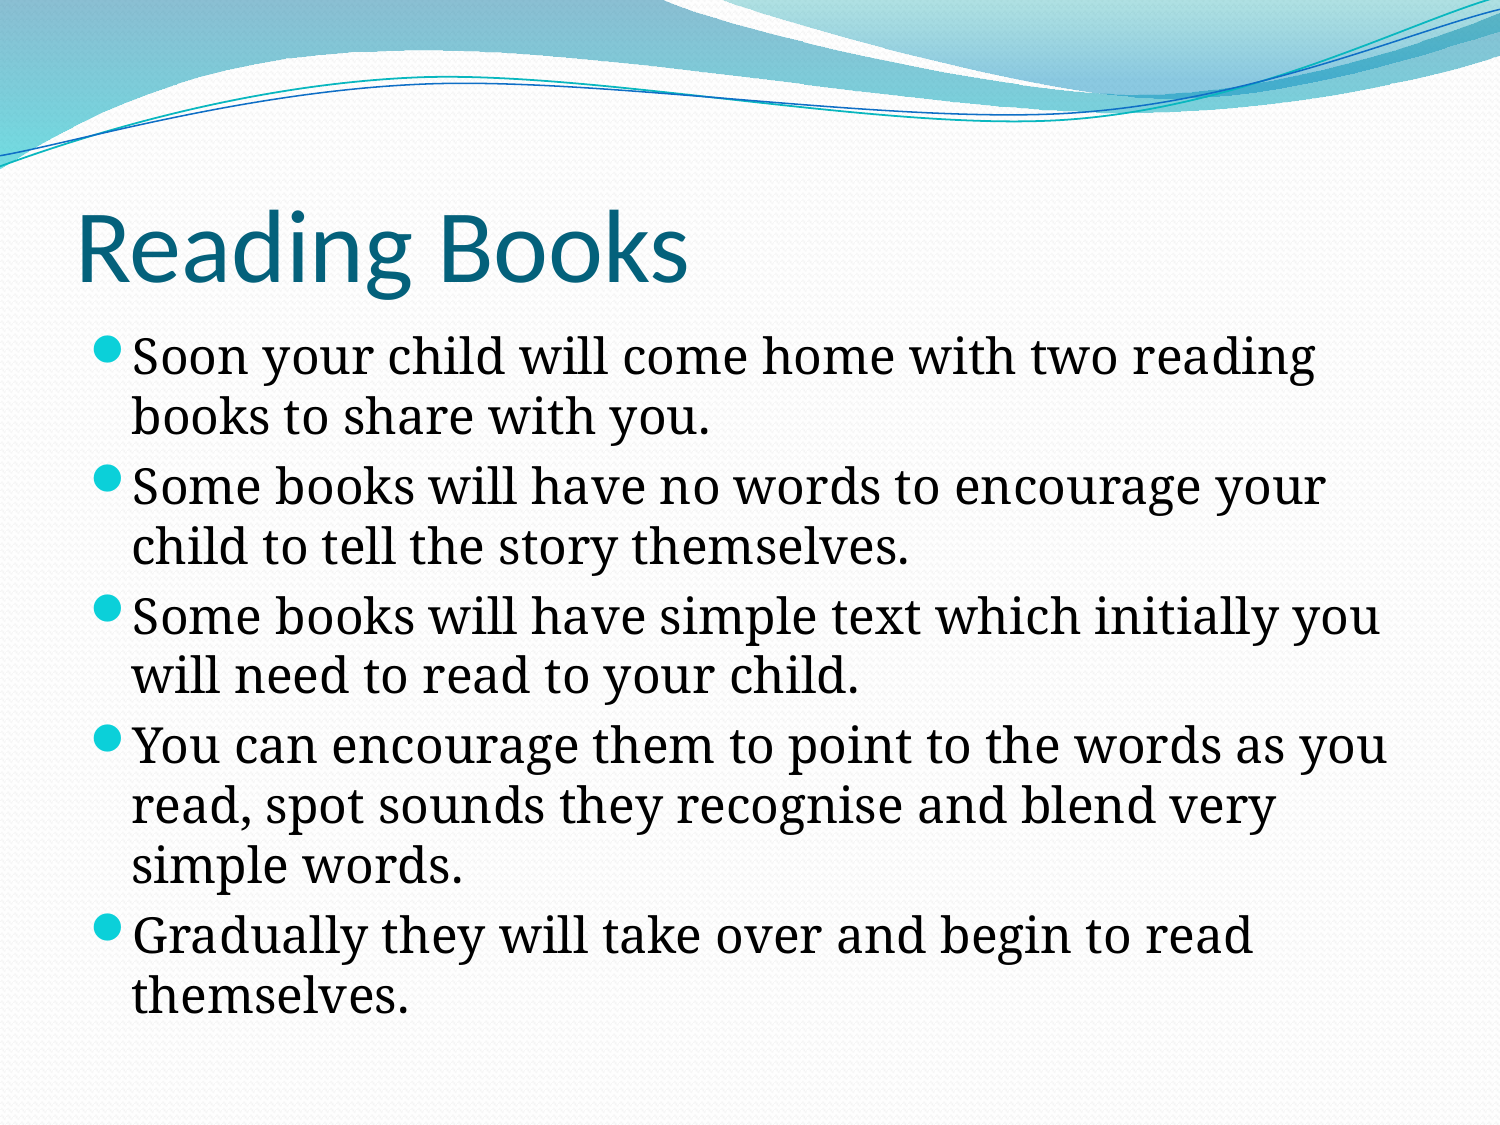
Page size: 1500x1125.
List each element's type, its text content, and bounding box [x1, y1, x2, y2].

title Reading Books [75, 115, 1425, 303]
list Soon your child will come home with two reading books to share with you. Some books will have no words to encourage your child to tell the story themselves. Some books will have simple text which initially you will need to read to your child. You can encourage them to point to the words as you read, spot sounds they recognise and blend very simple words. Gradually they will take over and begin to read themselves. [75, 317, 1425, 1038]
